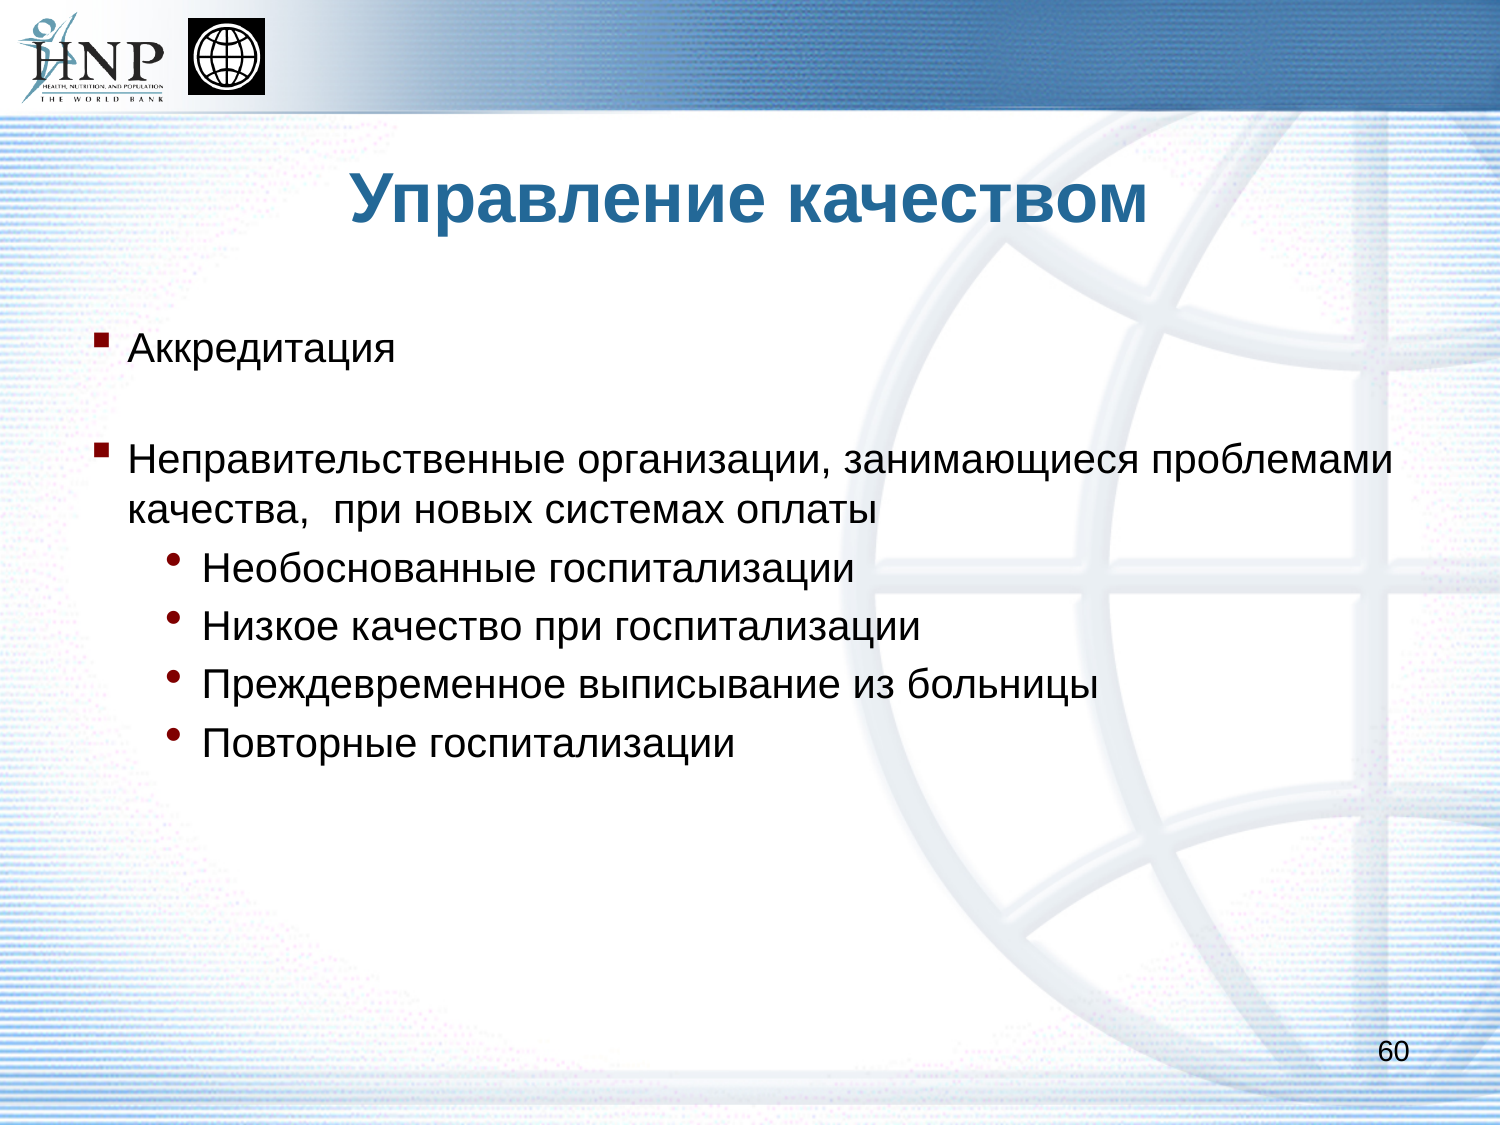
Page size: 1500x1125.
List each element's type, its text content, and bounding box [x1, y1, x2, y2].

title Управление качеством [0, 124, 1500, 266]
picture [0, 266, 1500, 1125]
picture [0, 0, 1500, 124]
slide_number 60 [1074, 1024, 1426, 1103]
list Аккредитация Неправительственные организации, занимающиеся проблемами качества, при новых системах оплаты Необоснованные госпитализации Низкое качество при госпитализации Преждевременное выписывание из больницы Повторные госпитализации [74, 313, 1426, 869]
